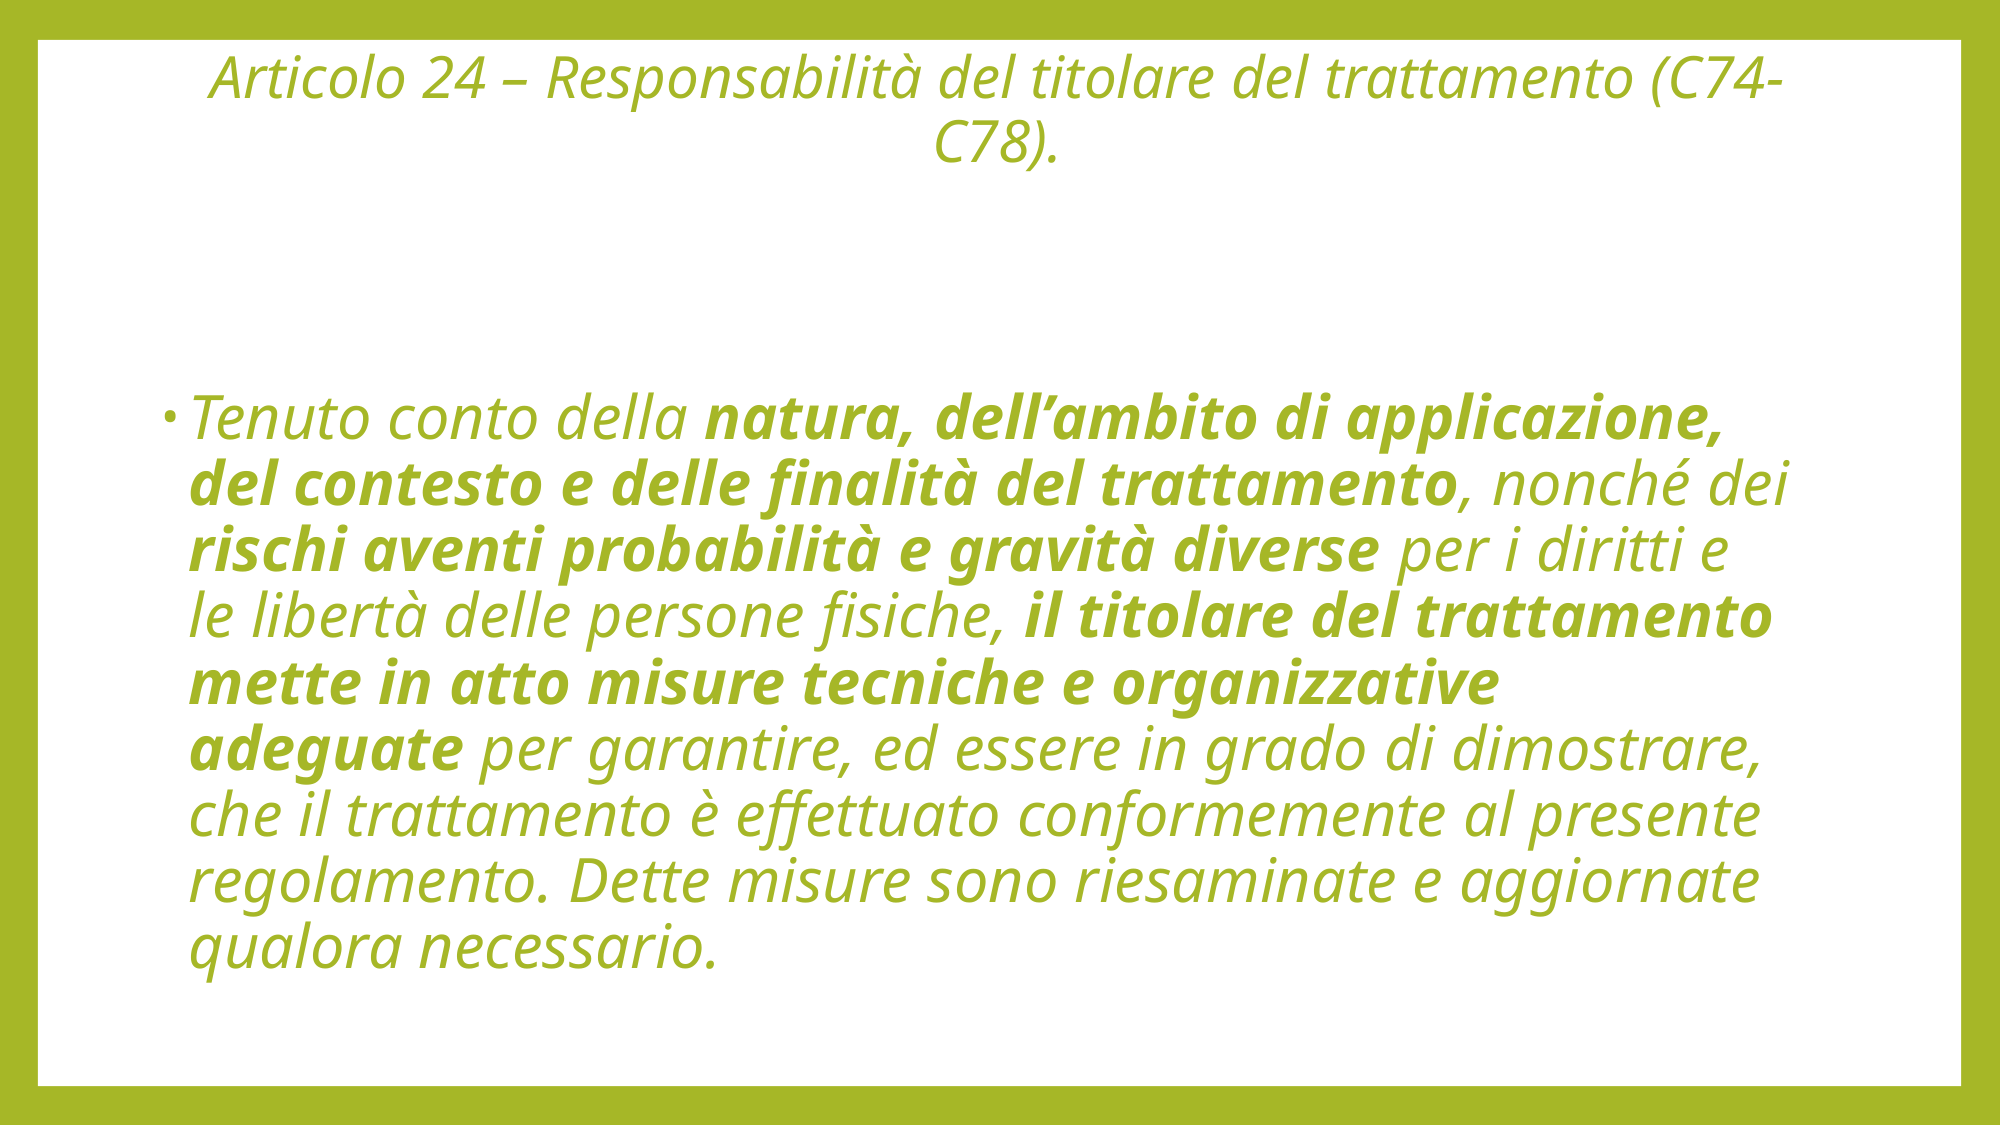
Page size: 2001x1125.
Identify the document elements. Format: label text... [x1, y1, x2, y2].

title Articolo 24 – Responsabilità del titolare del trattamento (C74-C78). [187, 99, 1808, 256]
list Tenuto conto della natura, dell’ambito di applicazione, del contesto e delle finalità del trattamento, nonché dei rischi aventi probabilità e gravità diverse per i diritti e le libertà delle persone fisiche, il titolare del trattamento mette in atto misure tecniche e organizzative adeguate per garantire, ed essere in grado di dimostrare, che il trattamento è effettuato conformemente al presente regolamento. Dette misure sono riesaminate e aggiornate qualora necessario. [105, 256, 1808, 1000]
